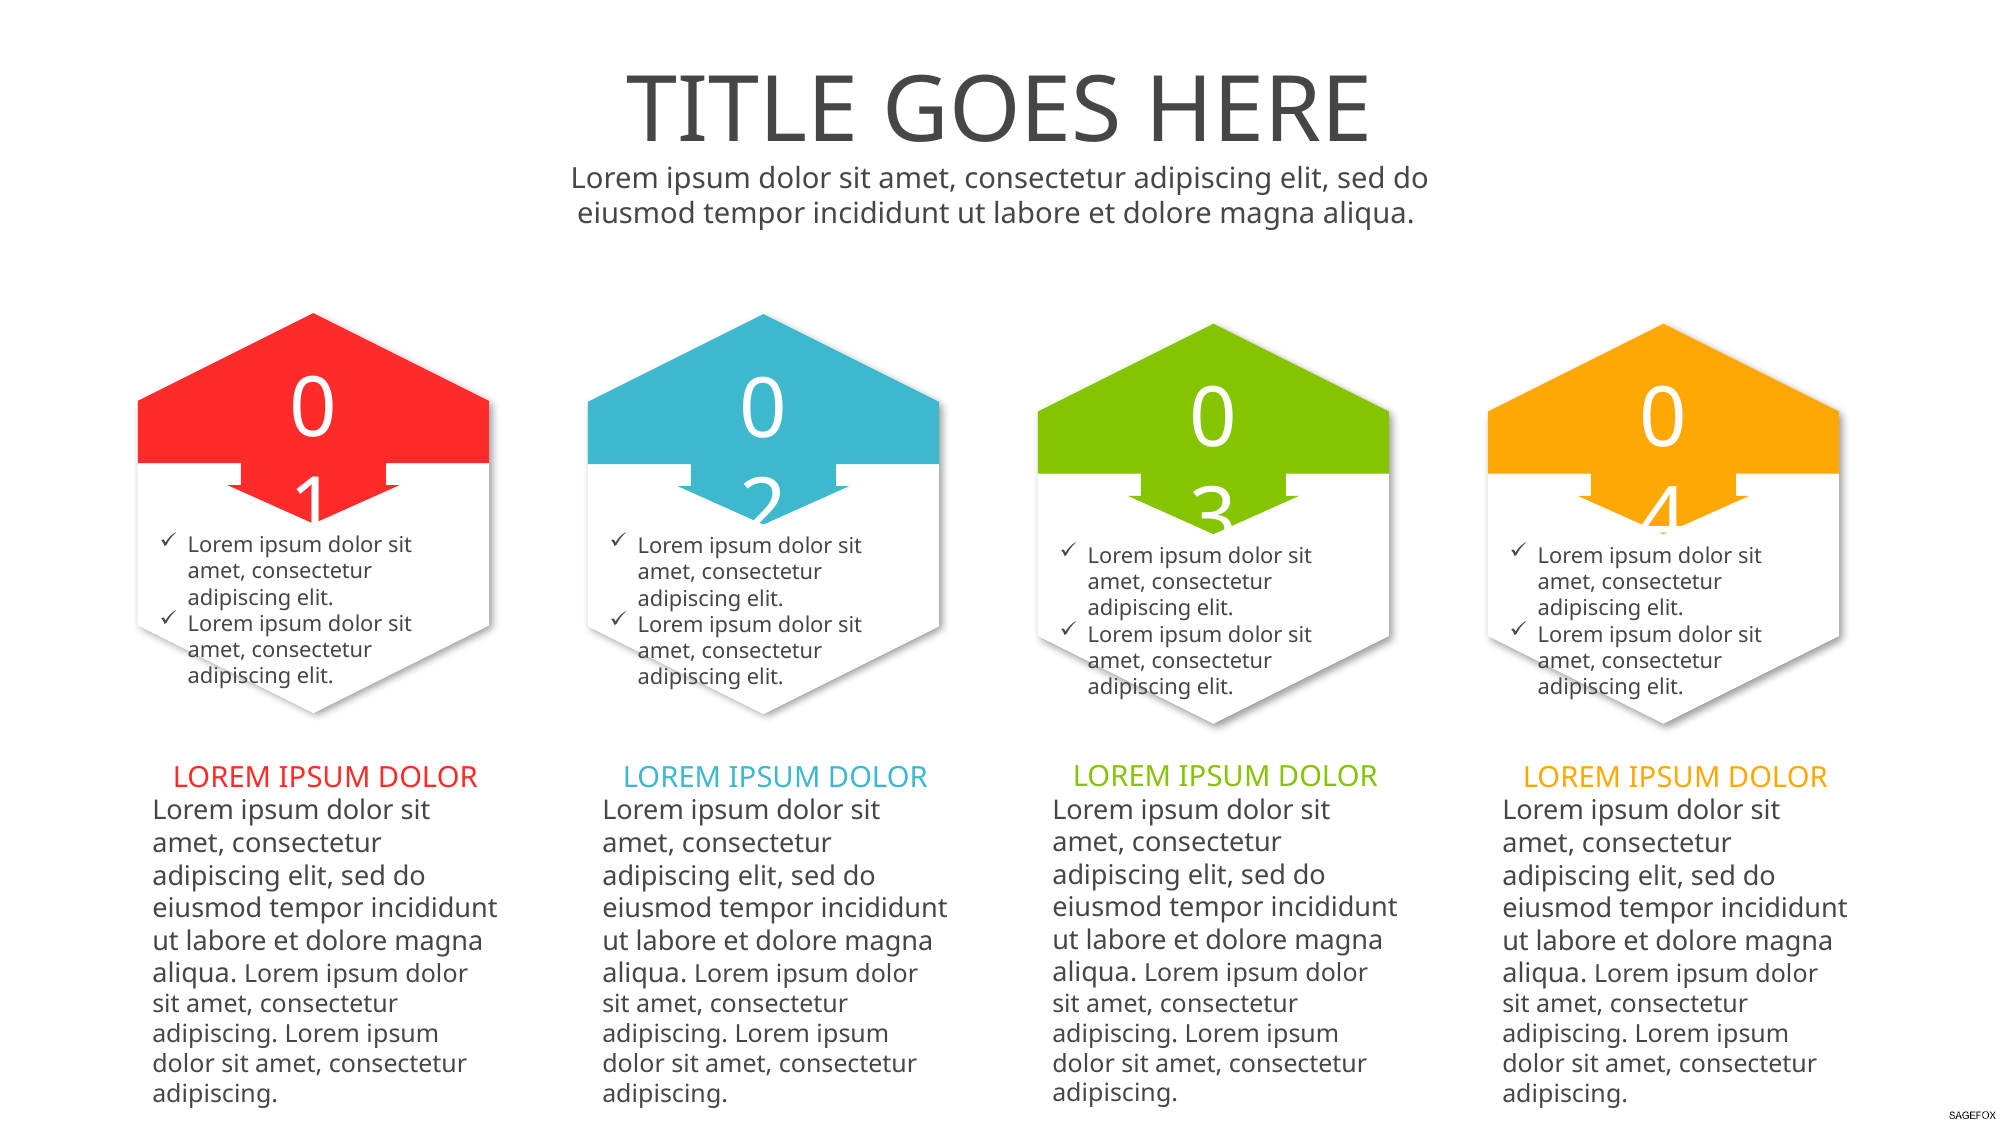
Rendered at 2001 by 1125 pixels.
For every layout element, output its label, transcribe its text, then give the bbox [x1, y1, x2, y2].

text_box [137, 524, 489, 714]
text_box TITLE GOES HERE Lorem ipsum dolor sit amet, consectetur adipiscing elit, sed do eiusmod tempor incididunt ut labore et dolore magna aliqua. [548, 42, 1452, 237]
text_box LOREM IPSUM DOLOR Lorem ipsum dolor sit amet, consectetur adipiscing elit, sed do eiusmod tempor incididunt ut labore et dolore magna aliqua. Lorem ipsum dolor sit amet, consectetur adipiscing. Lorem ipsum dolor sit amet, consectetur adipiscing. [137, 750, 514, 1115]
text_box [587, 313, 939, 525]
text_box LOREM IPSUM DOLOR Lorem ipsum dolor sit amet, consectetur adipiscing elit, sed do eiusmod tempor incididunt ut labore et dolore magna aliqua. Lorem ipsum dolor sit amet, consectetur adipiscing. Lorem ipsum dolor sit amet, consectetur adipiscing. [587, 750, 964, 1115]
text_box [1037, 323, 1389, 535]
text_box LOREM IPSUM DOLOR Lorem ipsum dolor sit amet, consectetur adipiscing elit, sed do eiusmod tempor incididunt ut labore et dolore magna aliqua. Lorem ipsum dolor sit amet, consectetur adipiscing. Lorem ipsum dolor sit amet, consectetur adipiscing. [1037, 749, 1414, 1115]
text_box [1487, 323, 1839, 535]
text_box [1037, 535, 1389, 724]
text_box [587, 525, 939, 714]
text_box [137, 313, 489, 524]
picture [1924, 1102, 2000, 1123]
text_box LOREM IPSUM DOLOR Lorem ipsum dolor sit amet, consectetur adipiscing elit, sed do eiusmod tempor incididunt ut labore et dolore magna aliqua. Lorem ipsum dolor sit amet, consectetur adipiscing. Lorem ipsum dolor sit amet, consectetur adipiscing. [1487, 750, 1864, 1115]
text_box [1487, 535, 1839, 724]
